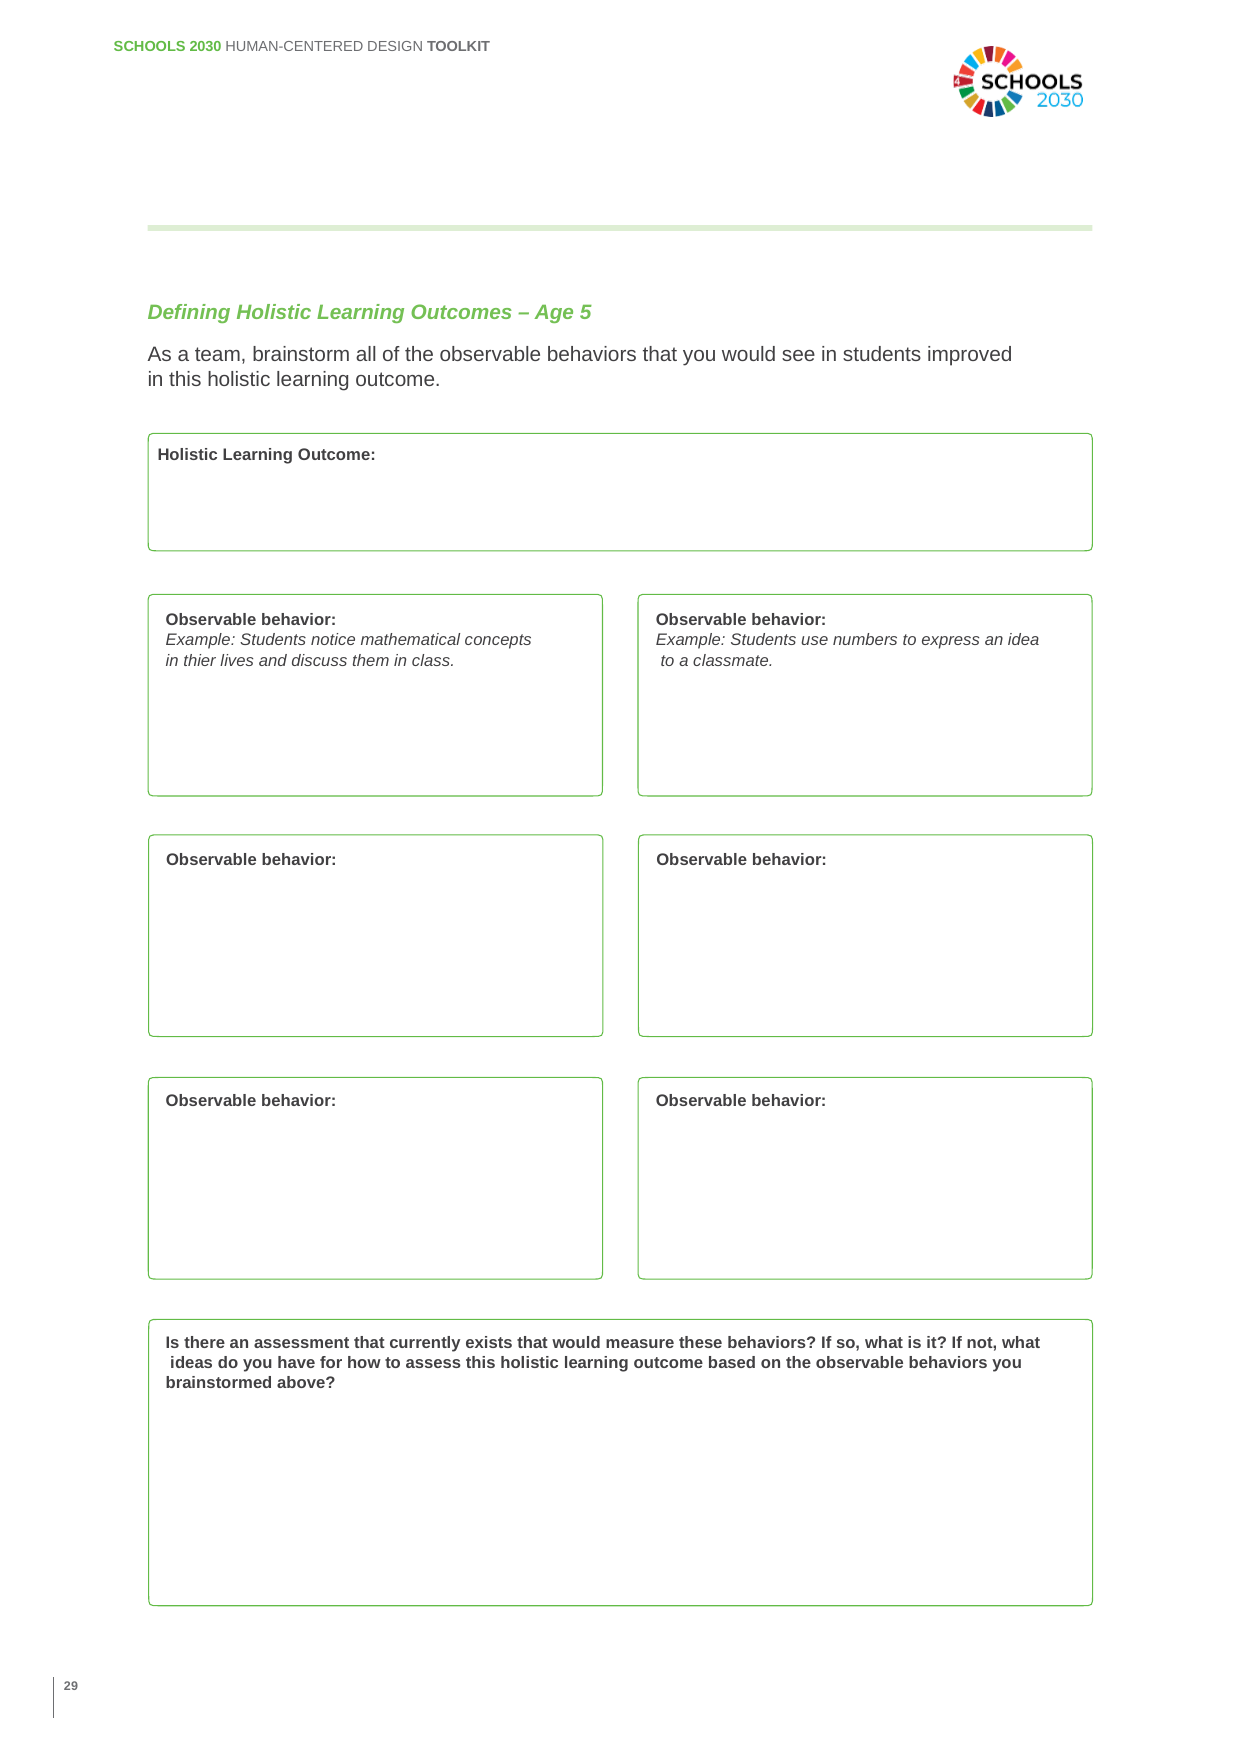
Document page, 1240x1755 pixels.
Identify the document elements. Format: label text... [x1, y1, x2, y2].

text_box Observable behavior: Example: Students use numbers to express an idea to a classmate. [653, 606, 1043, 670]
text_box Is there an assessment that currently exists that would measure these behaviors? If so, what is it? If not, what ideas do you have for how to assess this holistic learning outcome based on the observable behaviors you brainstormed above? [163, 1329, 1043, 1392]
text_box [148, 1077, 603, 1280]
text_box [148, 834, 603, 1037]
text_box [148, 433, 1093, 551]
text_box Observable behavior: [654, 847, 830, 869]
text_box Defining Holistic Learning Outcomes – Age 5 As a team, brainstorm all of the observable behaviors that you would see in students improved in this holistic learning outcome. [145, 296, 1080, 392]
text_box [638, 1077, 1093, 1280]
text_box SCHOOLS 2030 HUMAN-CENTERED DESIGN TOOLKIT [111, 34, 547, 54]
text_box [637, 594, 1093, 797]
text_box [953, 46, 1083, 117]
text_box [147, 225, 1093, 231]
text_box Holistic Learning Outcome: [155, 441, 420, 464]
text_box [148, 1319, 1093, 1606]
text_box Observable behavior: [653, 1087, 830, 1110]
text_box Observable behavior: Example: Students notice mathematical concepts in thier lives and discuss them in class. [163, 606, 541, 670]
text_box [638, 834, 1093, 1037]
text_box [148, 594, 603, 797]
slide_number 29 [57, 1678, 86, 1755]
text_box Observable behavior: [163, 847, 340, 869]
text_box Observable behavior: [163, 1087, 340, 1110]
